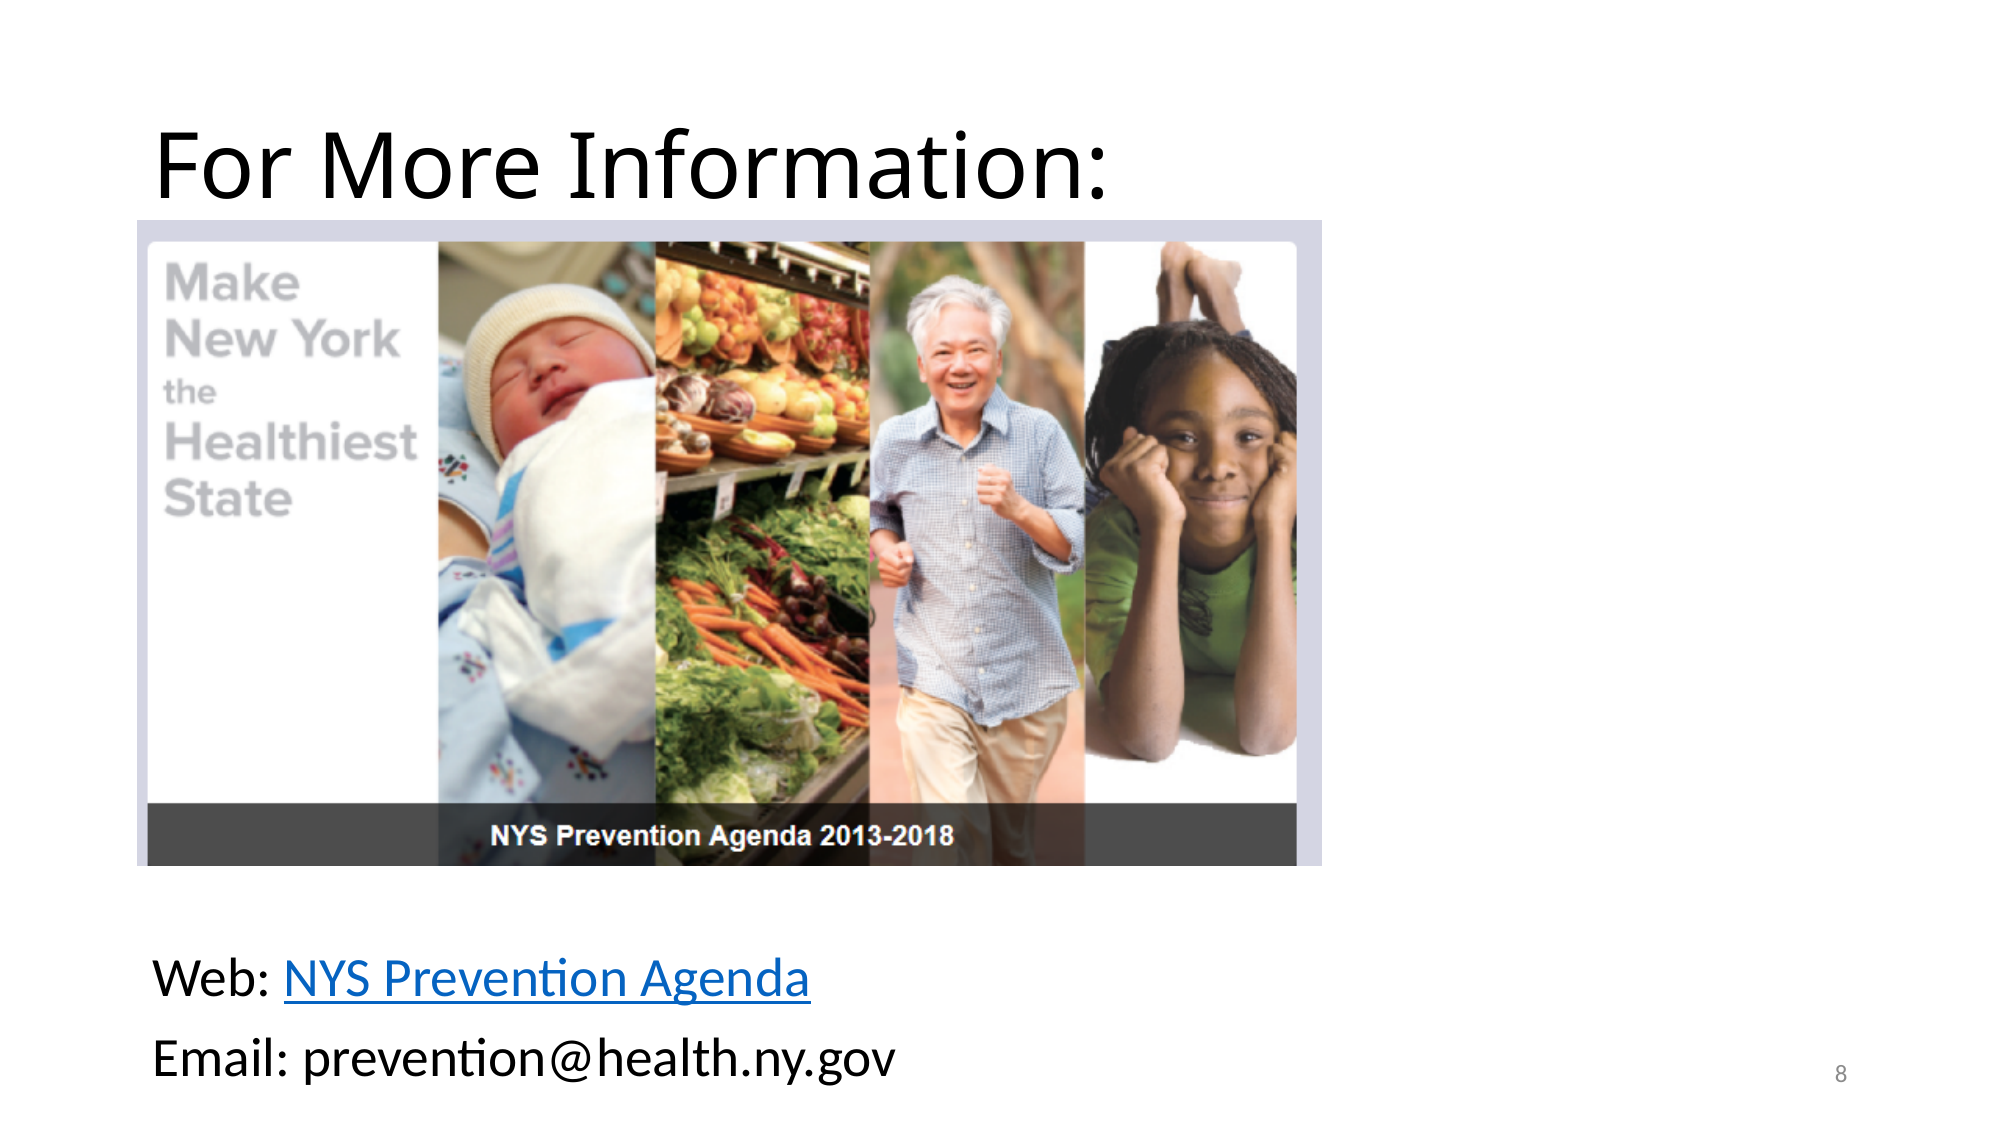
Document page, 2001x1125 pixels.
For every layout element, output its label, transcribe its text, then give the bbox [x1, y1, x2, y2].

picture [137, 220, 1322, 867]
slide_number 8 [1412, 1042, 1863, 1103]
list Web: NYS Prevention Agenda Email: prevention@health.ny.gov [137, 299, 1863, 1103]
title For More Information: [137, 59, 1863, 278]
